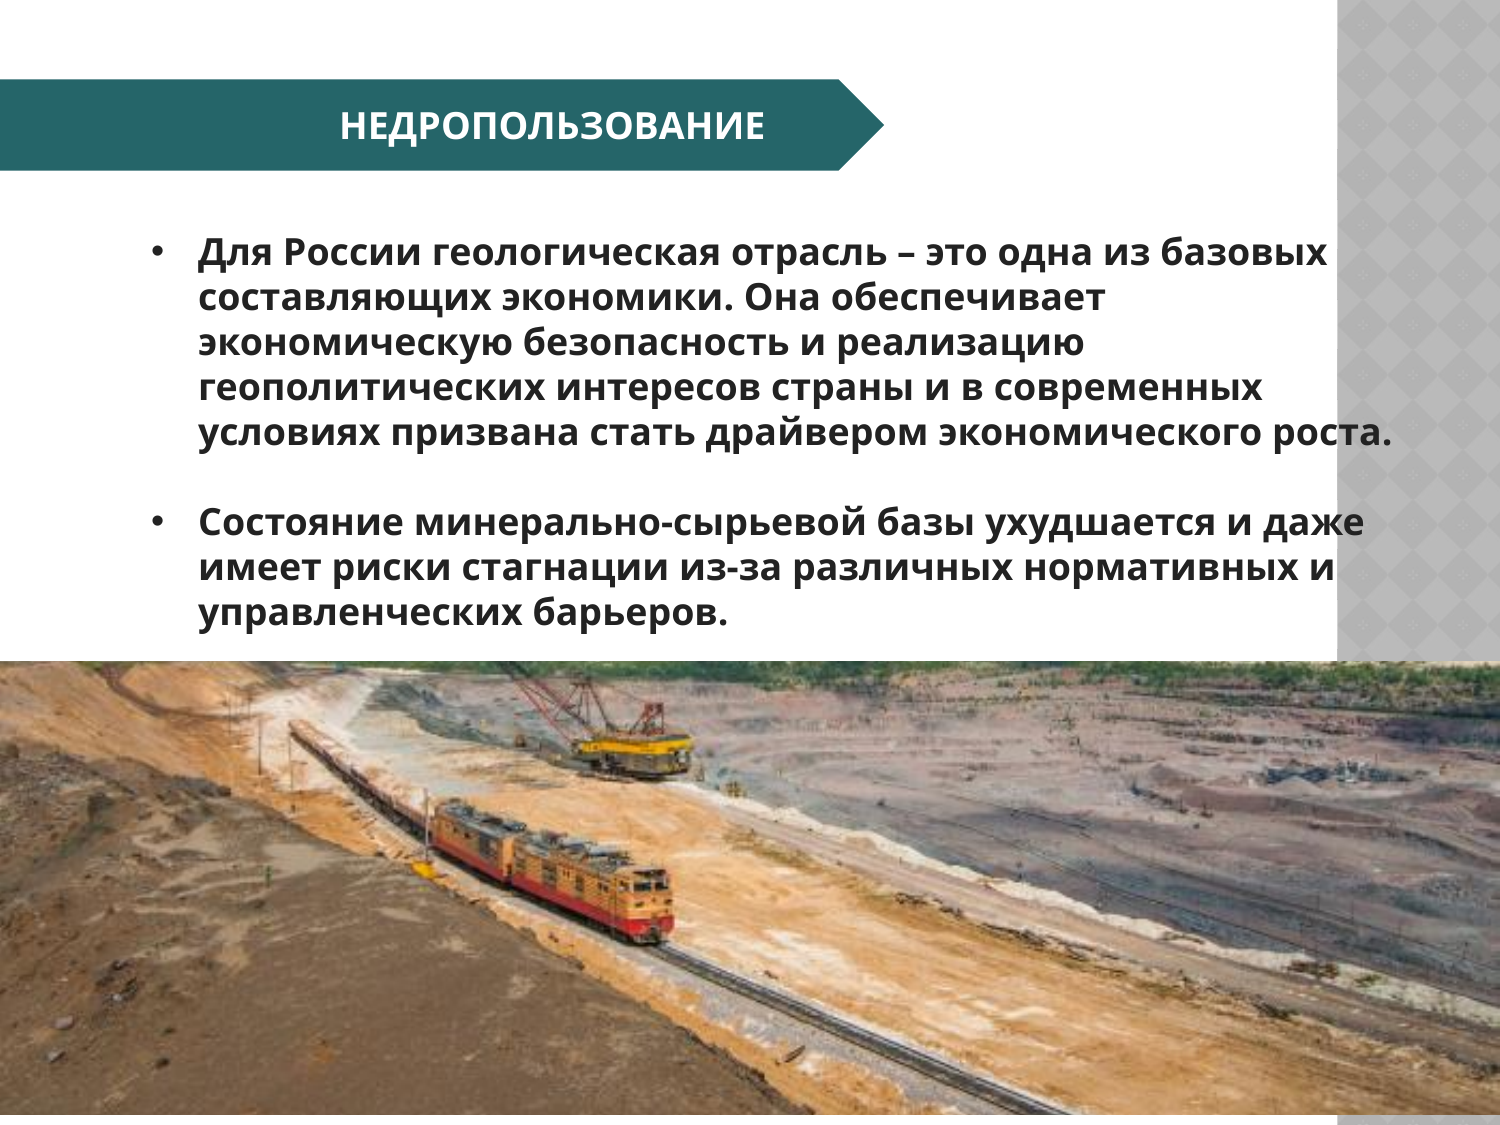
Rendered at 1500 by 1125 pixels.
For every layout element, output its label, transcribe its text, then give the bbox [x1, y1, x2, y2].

picture [0, 661, 1500, 1116]
text_box [0, 76, 888, 174]
text_box НЕДРОПОЛЬЗОВАНИЕ [324, 94, 781, 155]
text_box Для России геологическая отрасль – это одна из базовых составляющих экономики. Она обеспечивает экономическую безопасность и реализацию геополитических интересов страны и в современных условиях призвана стать драйвером экономического роста. Состояние минерально-сырьевой базы ухудшается и даже имеет риски стагнации из-за различных нормативных и управленческих барьеров. [136, 220, 1412, 641]
